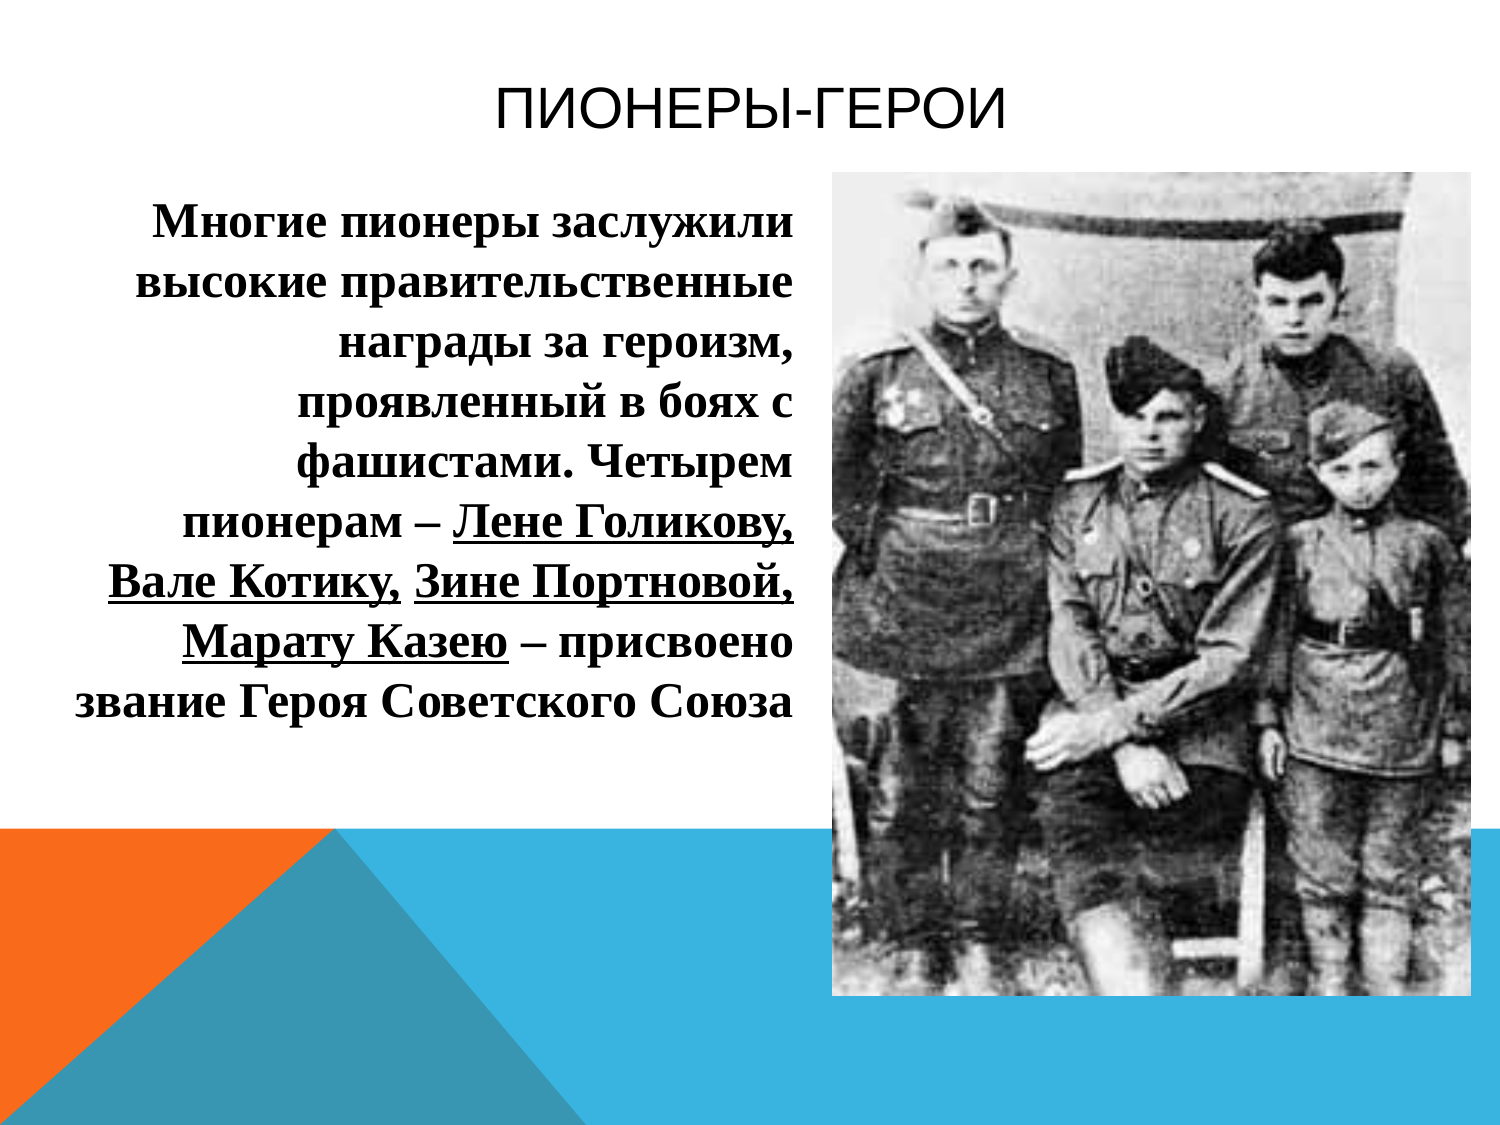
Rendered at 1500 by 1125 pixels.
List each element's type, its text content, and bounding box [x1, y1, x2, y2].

title Пионеры-Герои [134, 59, 1369, 150]
list Многие пионеры заслужили высокие правительственные награды за героизм, проявленный в боях с фашистами. Четырем пионерам – Лене Голикову, Вале Котику, Зине Портновой, Марату Казею – присвоено звание Героя Советского Союза [0, 180, 810, 1071]
picture [832, 172, 1471, 997]
